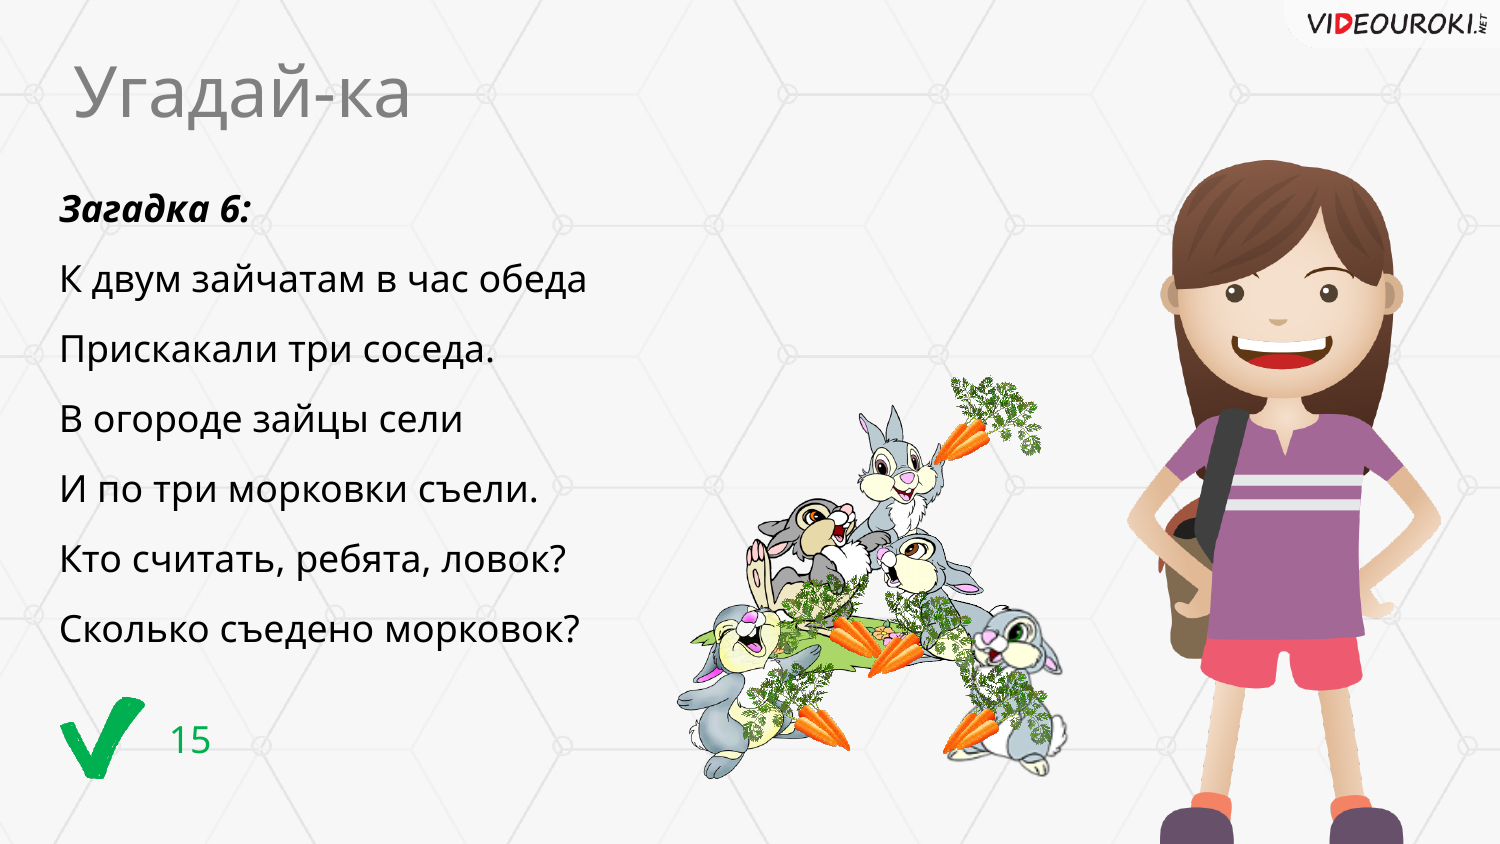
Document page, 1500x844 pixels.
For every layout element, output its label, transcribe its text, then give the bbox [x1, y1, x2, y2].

text_box Угадай-ка [73, 47, 415, 133]
text_box Загадка 6: К двум зайчатам в час обеда Прискакали три соседа. В огороде зайцы сели И по три морковки съели. Кто считать, ребята, ловок? Сколько съедено морковок? [58, 184, 963, 650]
text_box 15 [822, 715, 943, 761]
picture [0, 0, 1500, 844]
text_box 15 [168, 715, 676, 761]
